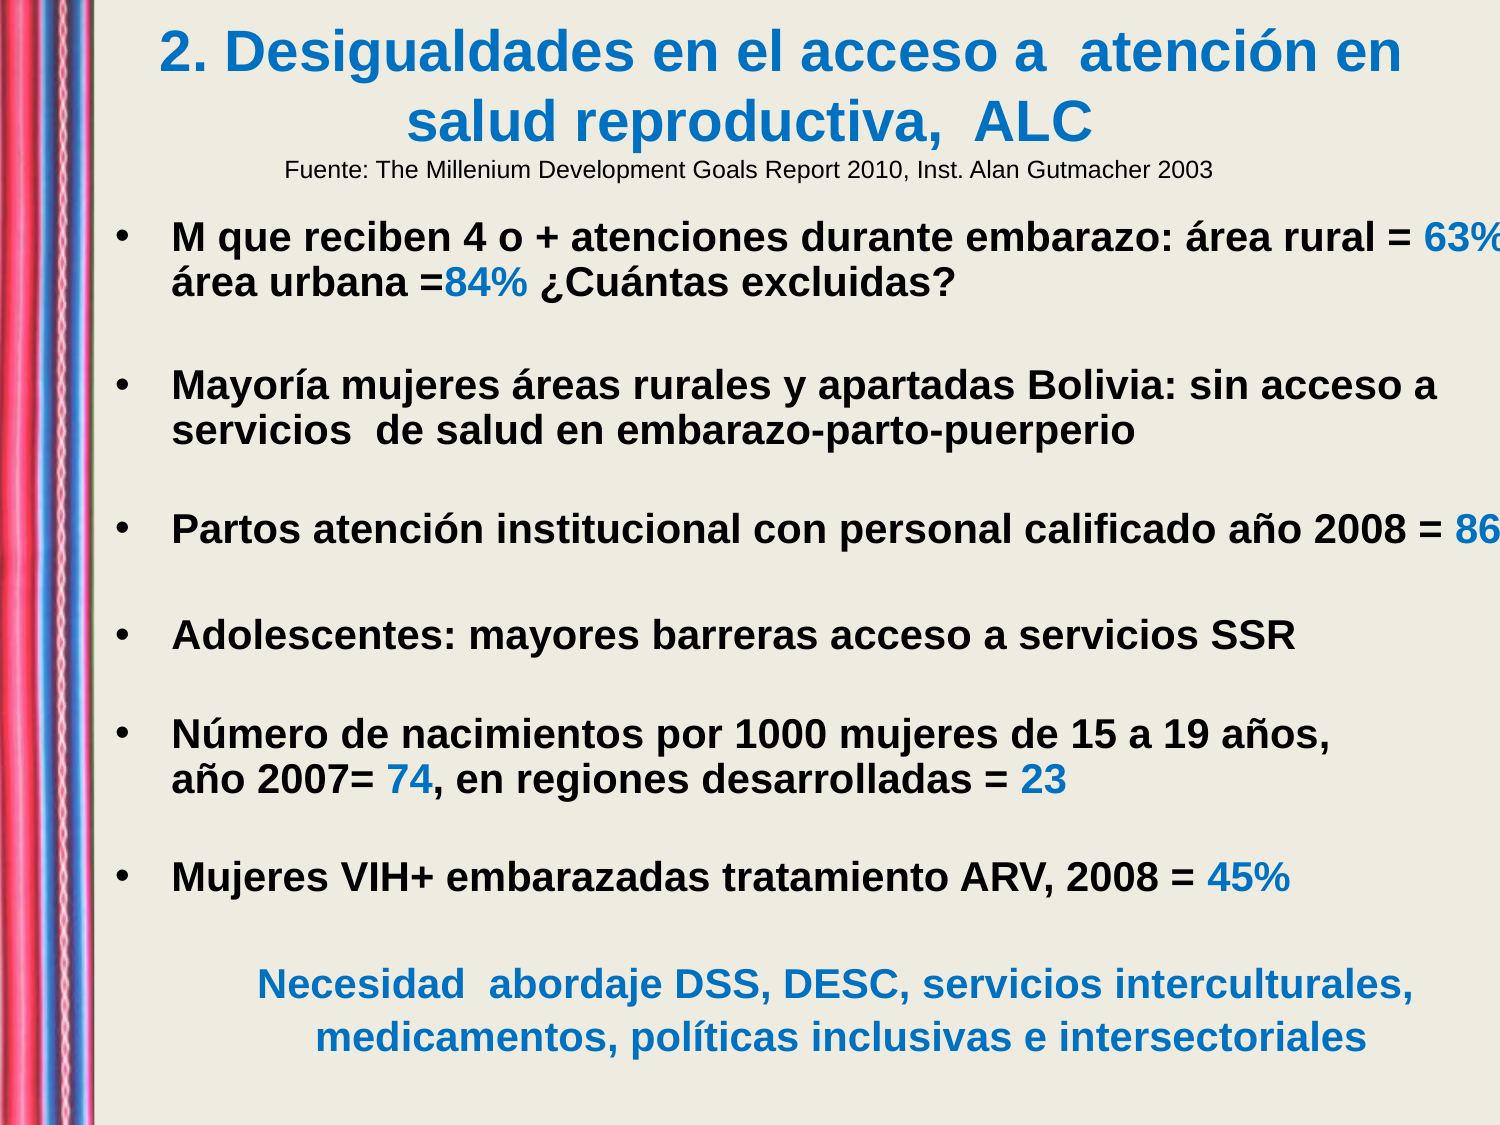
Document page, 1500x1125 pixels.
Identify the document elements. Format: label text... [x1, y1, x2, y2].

title 2. Desigualdades en el acceso a atención en salud reproductiva, ALC Fuente: The Millenium Development Goals Report 2010, Inst. Alan Gutmacher 2003 [0, 0, 1500, 197]
list M que reciben 4 o + atenciones durante embarazo: área rural = 63%, área urbana =84% ¿Cuántas excluidas? Mayoría mujeres áreas rurales y apartadas Bolivia: sin acceso a servicios de salud en embarazo-parto-puerperio Partos atención institucional con personal calificado año 2008 = 86% Adolescentes: mayores barreras acceso a servicios SSR Número de nacimientos por 1000 mujeres de 15 a 19 años, año 2007= 74, en regiones desarrolladas = 23 Mujeres VIH+ embarazadas tratamiento ARV, 2008 = 45% Necesidad abordaje DSS, DESC, servicios interculturales, medicamentos, políticas inclusivas e intersectoriales [100, 207, 1500, 1125]
picture [0, 197, 95, 1125]
